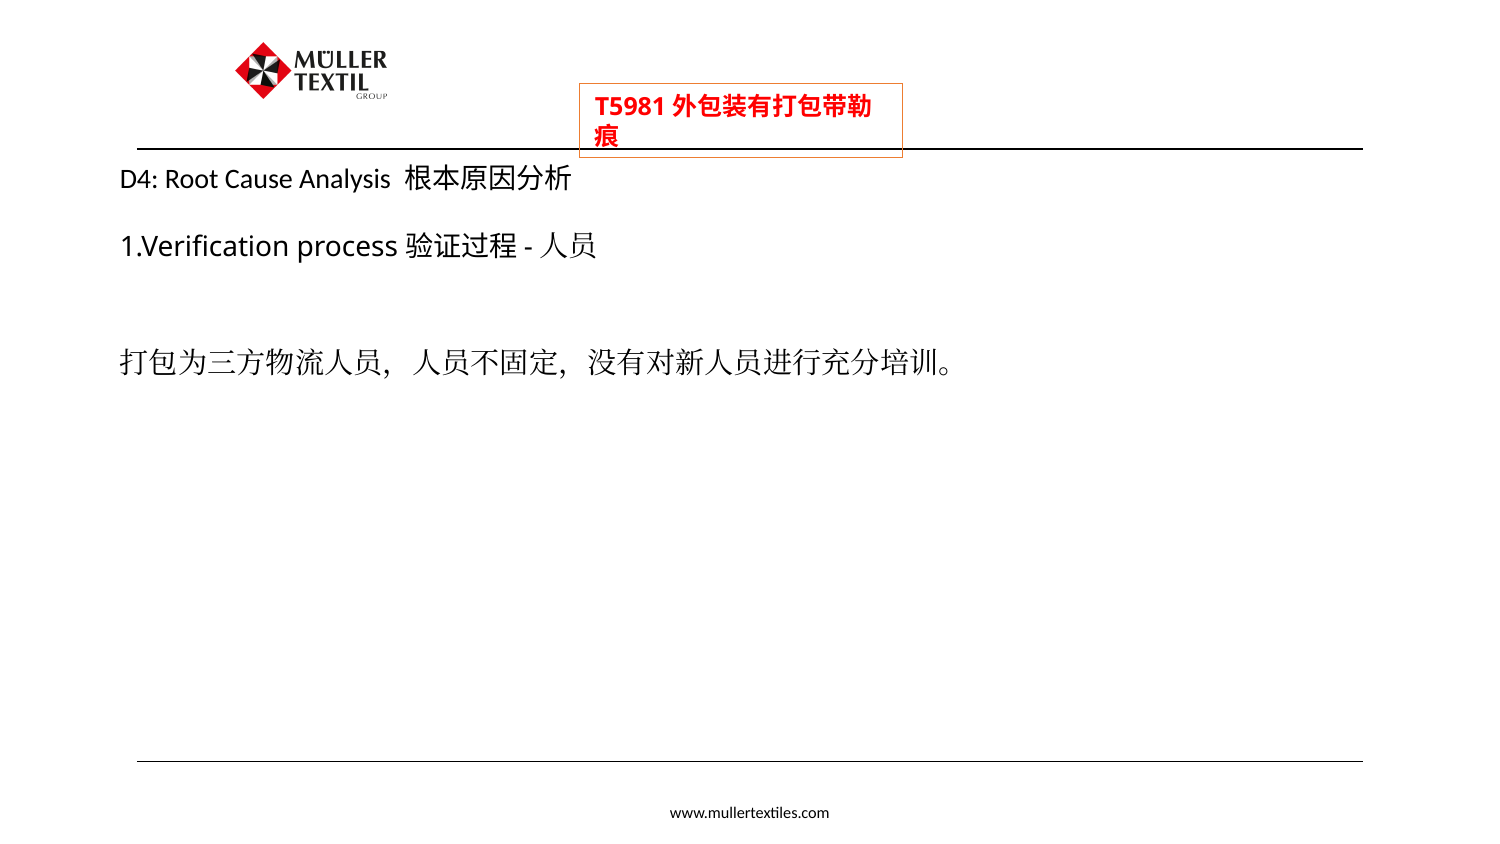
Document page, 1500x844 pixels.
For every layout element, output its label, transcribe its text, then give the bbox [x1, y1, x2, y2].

text_box D4: Root Cause Analysis 根本原因分析 1.Verification process验证过程-人员 打包为三方物流人员，人员不固定，没有对新人员进行充分培训。 [105, 320, 1337, 387]
picture [235, 42, 387, 99]
text_box T5981外包装有打包带勒痕 [579, 83, 903, 158]
text_box D4: Root Cause Analysis 根本原因分析 1.Verification process验证过程-人员 打包为三方物流人员，人员不固定，没有对新人员进行充分培训。 [105, 152, 1337, 239]
text_box [105, 239, 1415, 320]
